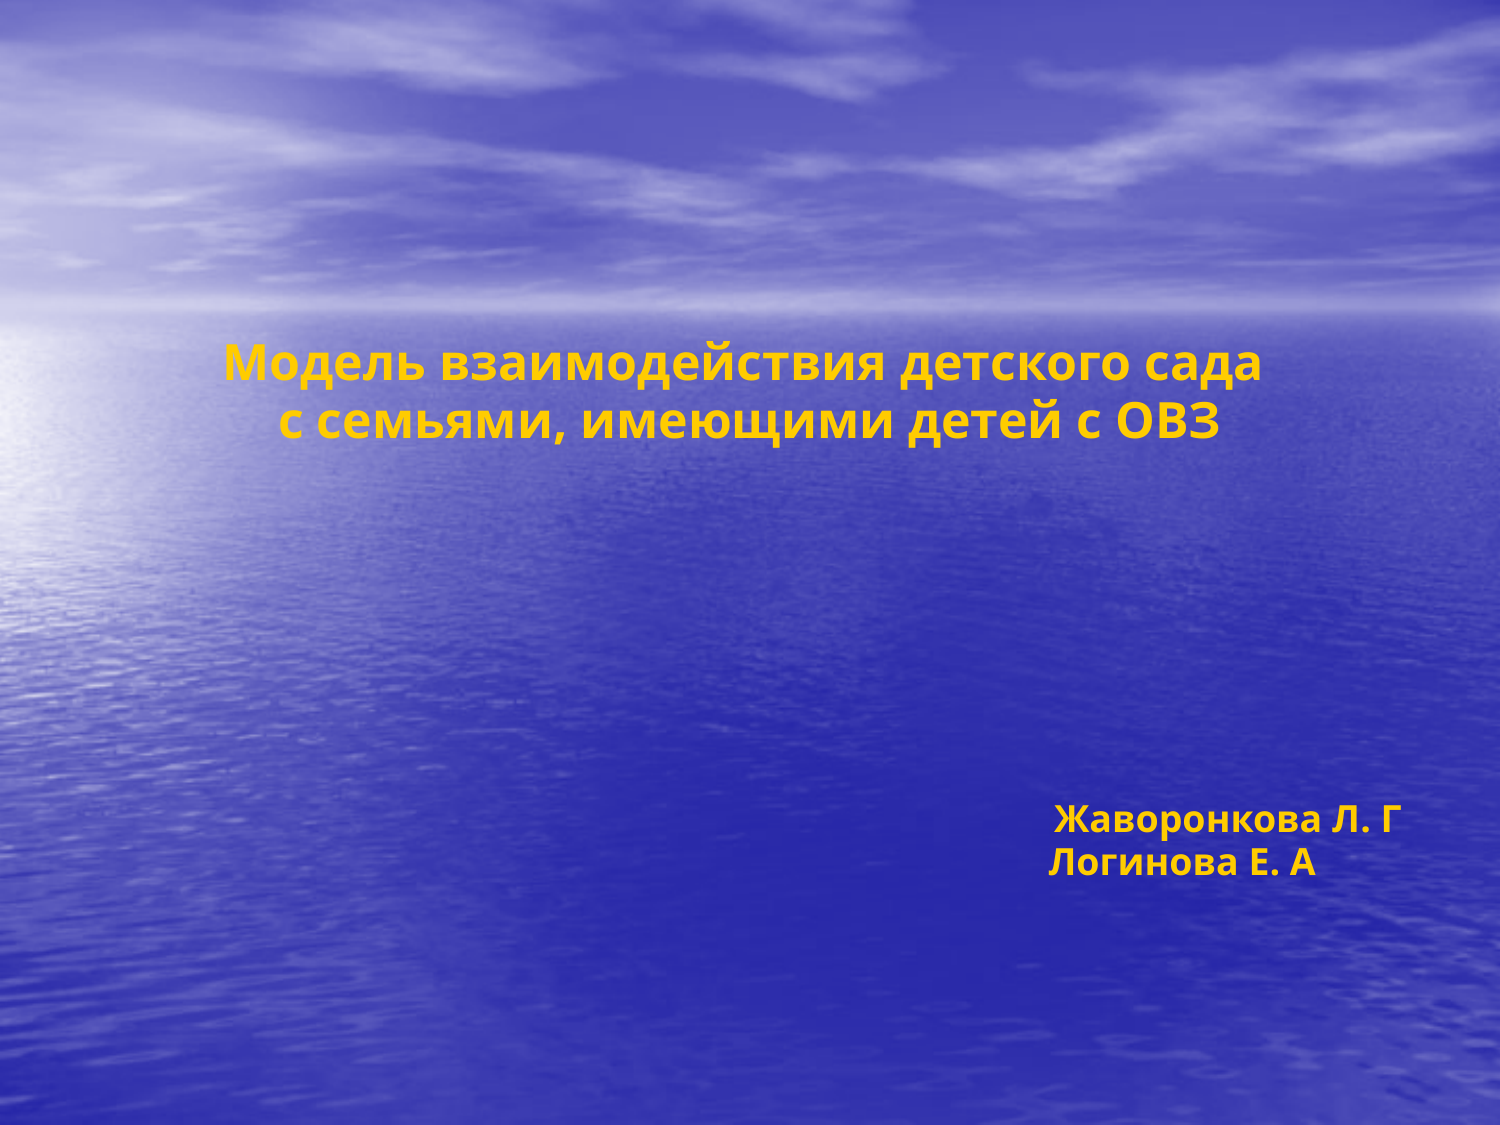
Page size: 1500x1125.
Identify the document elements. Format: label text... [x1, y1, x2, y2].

list Модель взаимодействия детского сада с семьями, имеющими детей с ОВЗ Жаворонкова Л. Г Логинова Е. А [0, 62, 1500, 1000]
